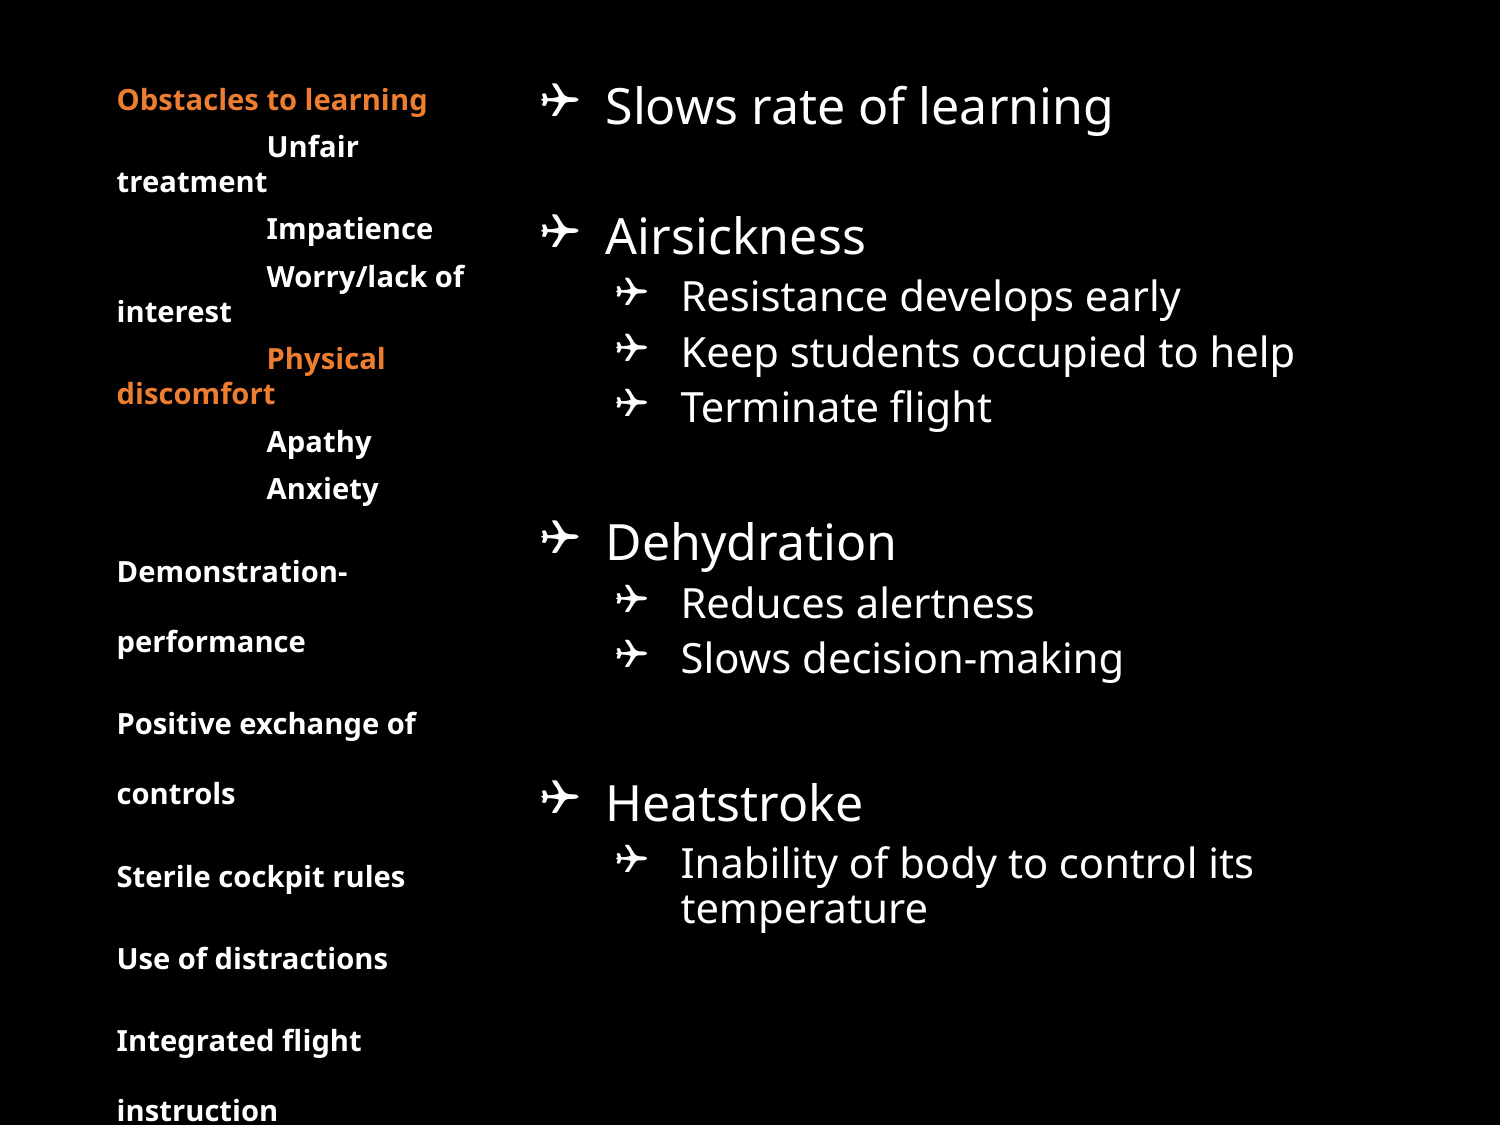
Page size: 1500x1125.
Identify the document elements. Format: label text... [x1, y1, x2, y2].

list Slows rate of learning Airsickness Resistance develops early Keep students occupied to help Terminate flight Dehydration Reduces alertness Slows decision-making Heatstroke Inability of body to control its temperature [525, 73, 1426, 1066]
text_box Obstacles to learning Unfair treatment Impatience Worry/lack of interest Physical discomfort Apathy Anxiety Demonstration-performance Positive exchange of controls Sterile cockpit rules Use of distractions Integrated flight instruction Assessment of piloting ability Aeronautical decision making [101, 73, 525, 1014]
